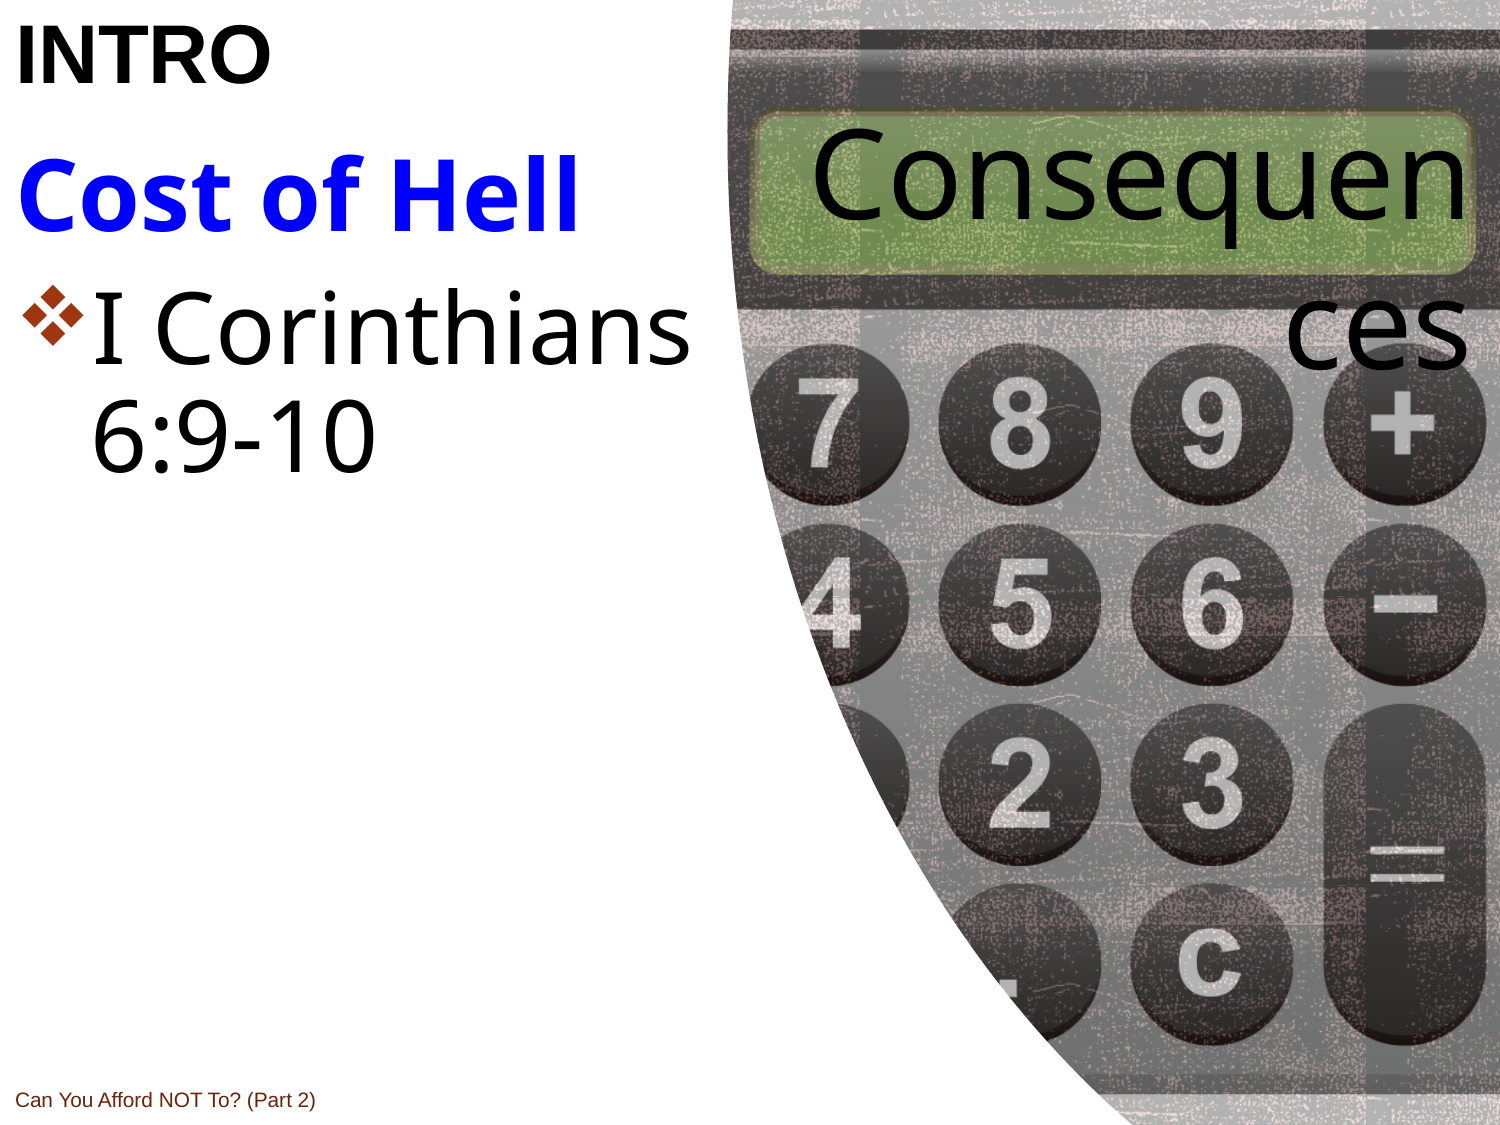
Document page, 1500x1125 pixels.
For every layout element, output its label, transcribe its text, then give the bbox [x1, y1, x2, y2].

title Intro [0, 0, 582, 113]
list Cost of Hell I Corinthians 6:9-10 [0, 137, 714, 1069]
picture [729, 2, 1499, 1124]
footer Can You Afford NOT To? (Part 2) [0, 1068, 639, 1125]
